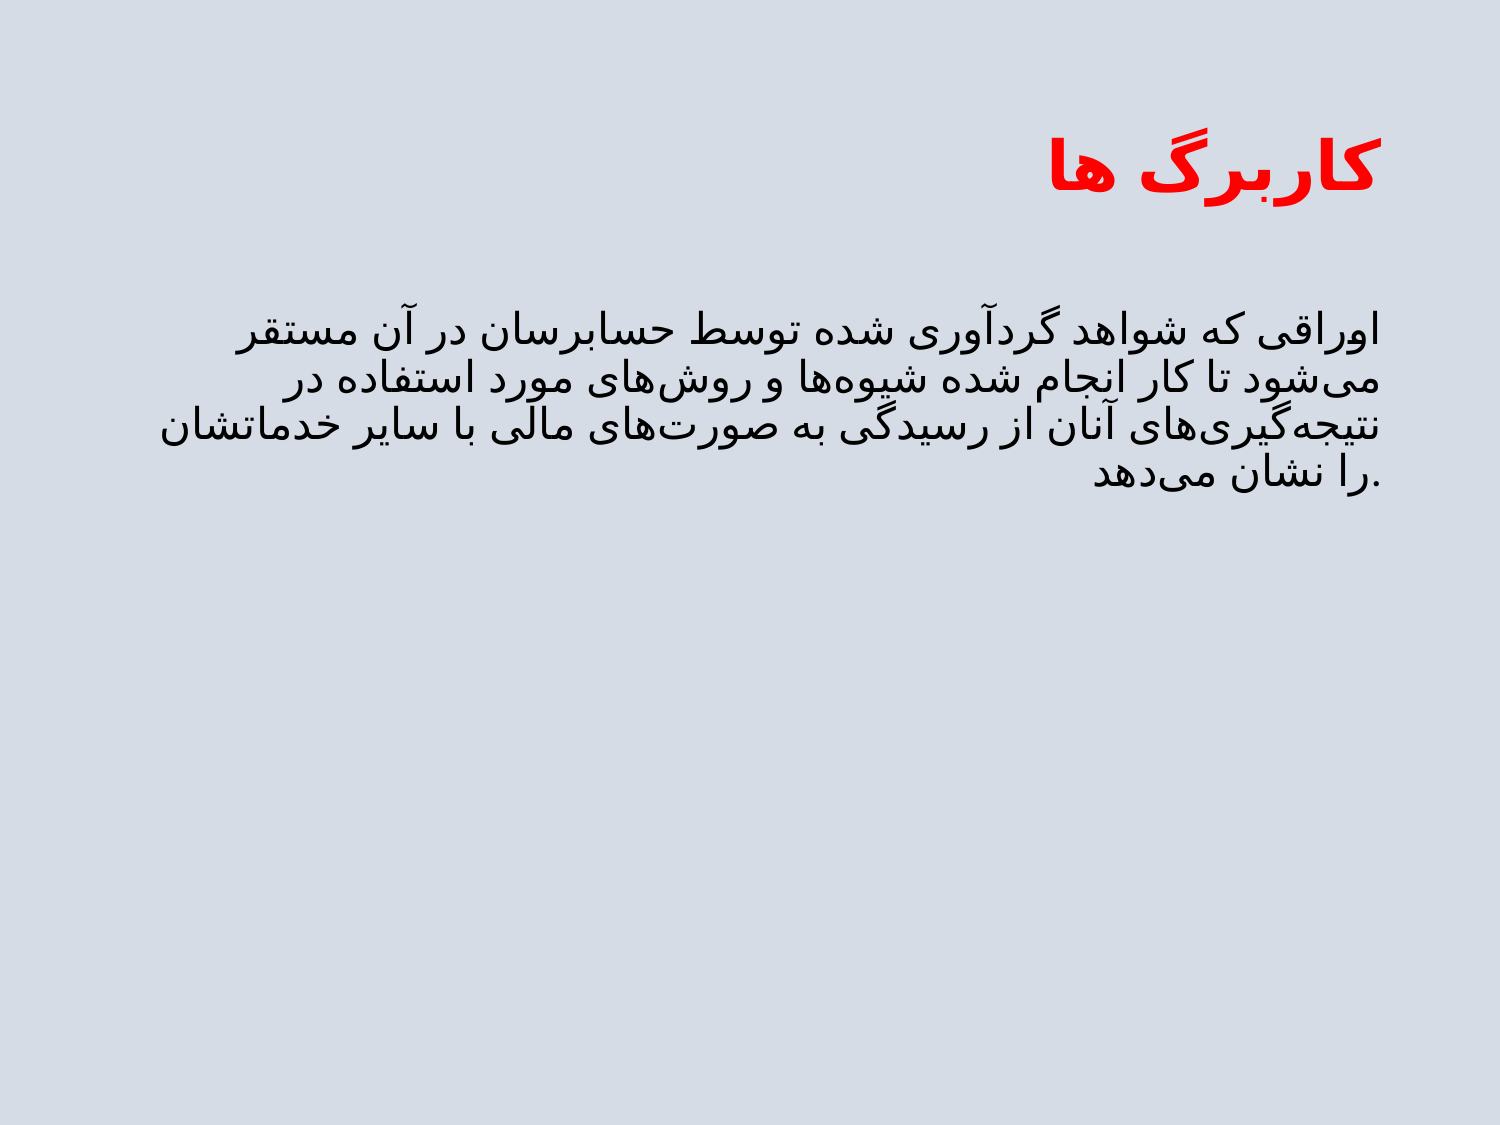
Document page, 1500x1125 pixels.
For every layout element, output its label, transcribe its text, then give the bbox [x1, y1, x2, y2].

list اوراقی که شواهد گردآوری شده توسط حسابرسان در آن مستقر می‌شود تا کار انجام شده شیوه‌ها و روش‌های مورد استفاده در نتیجه‌گیری‌های آنان از رسیدگی به صورت‌های مالی با سایر خدماتشان را نشان می‌دهد. [103, 299, 1397, 1014]
title کاربرگ ها [103, 59, 1397, 278]
